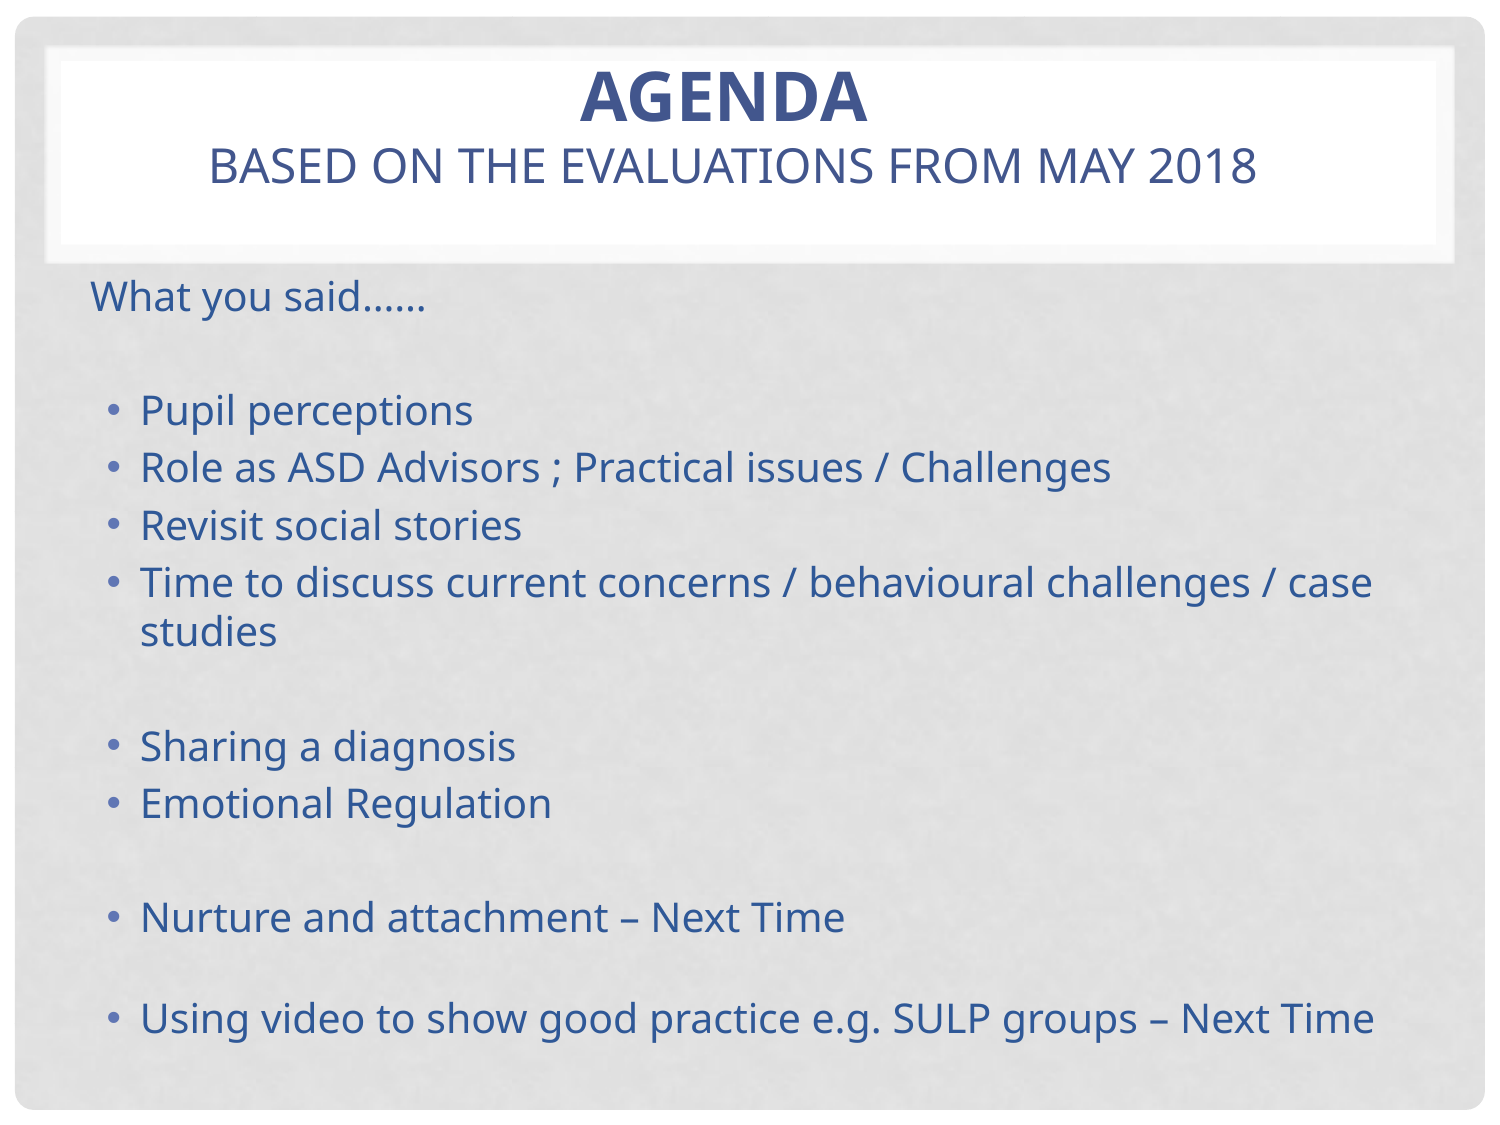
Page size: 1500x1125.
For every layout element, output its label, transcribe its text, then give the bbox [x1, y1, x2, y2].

list What you said…… Pupil perceptions Role as ASD Advisors ; Practical issues / Challenges Revisit social stories Time to discuss current concerns / behavioural challenges / case studies Sharing a diagnosis Emotional Regulation Nurture and attachment – Next Time Using video to show good practice e.g. SULP groups – Next Time [75, 262, 1425, 1059]
title Agenda Based on the evaluations from May 2018 [41, 45, 1425, 268]
